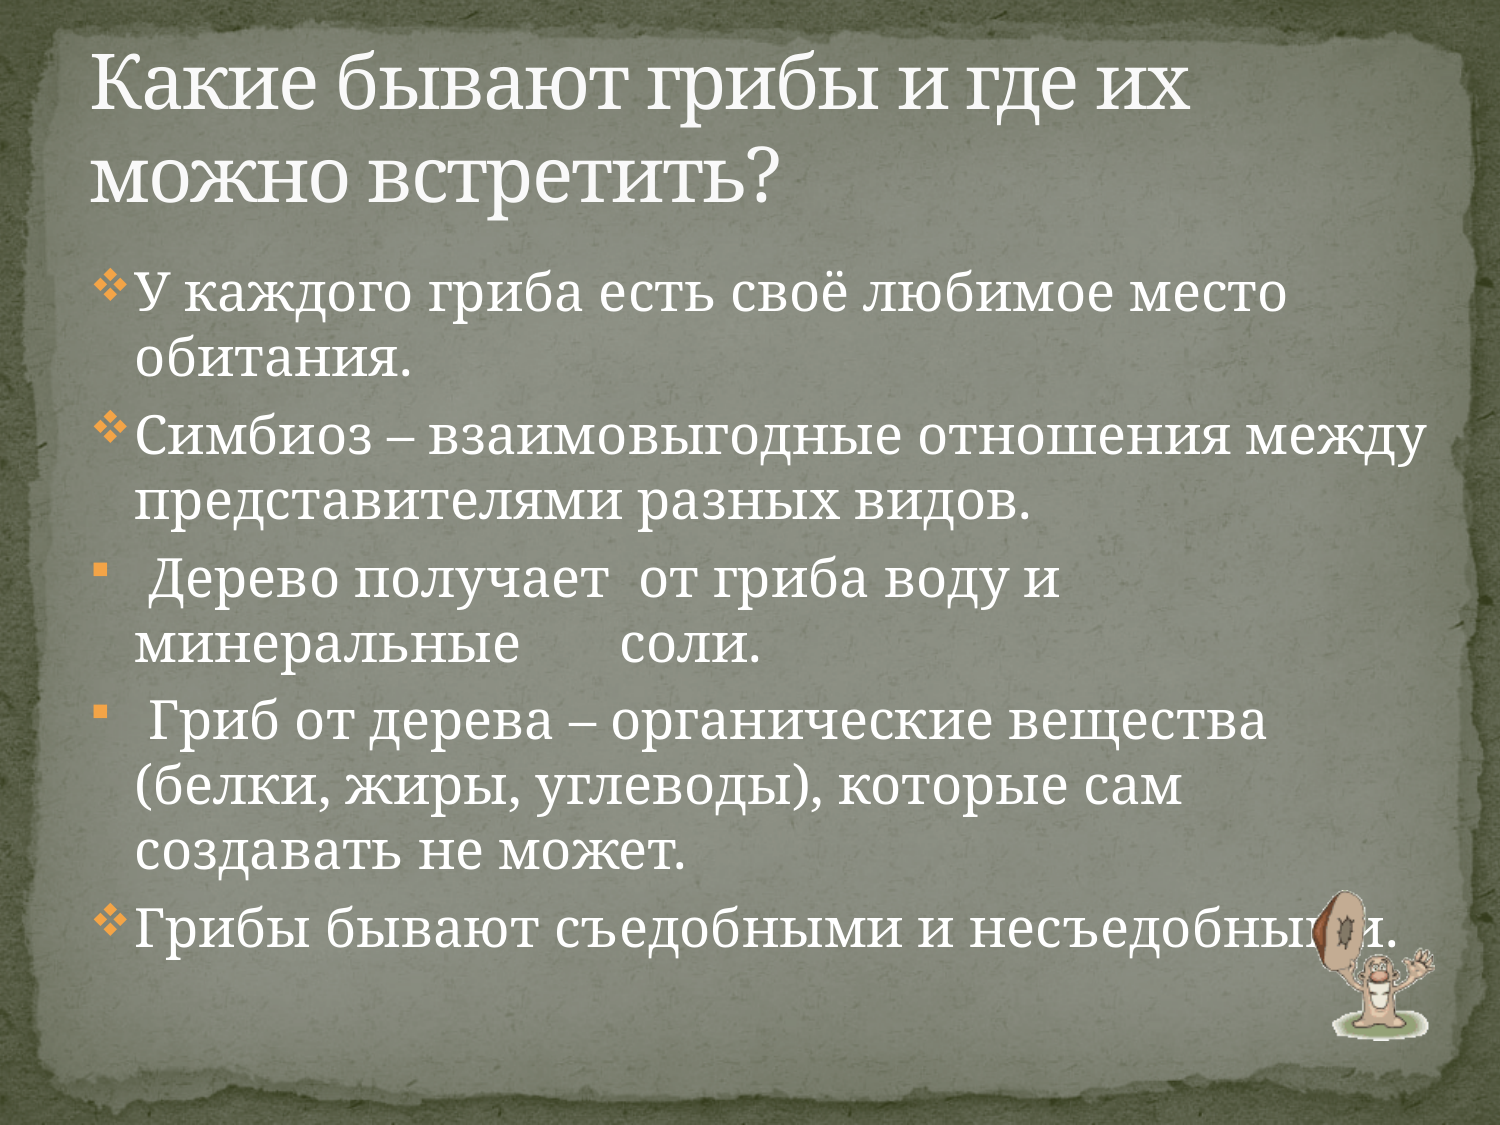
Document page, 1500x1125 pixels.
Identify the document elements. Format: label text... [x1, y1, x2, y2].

title Какие бывают грибы и где их можно встретить? [74, 24, 1425, 225]
list У каждого гриба есть своё любимое место обитания. Симбиоз – взаимовыгодные отношения между представителями разных видов. Дерево получает от гриба воду и минеральные соли. Гриб от дерева – органические вещества (белки, жиры, углеводы), которые сам создавать не может. Грибы бывают съедобными и несъедобными. [75, 249, 1454, 1000]
picture [1312, 890, 1435, 1041]
